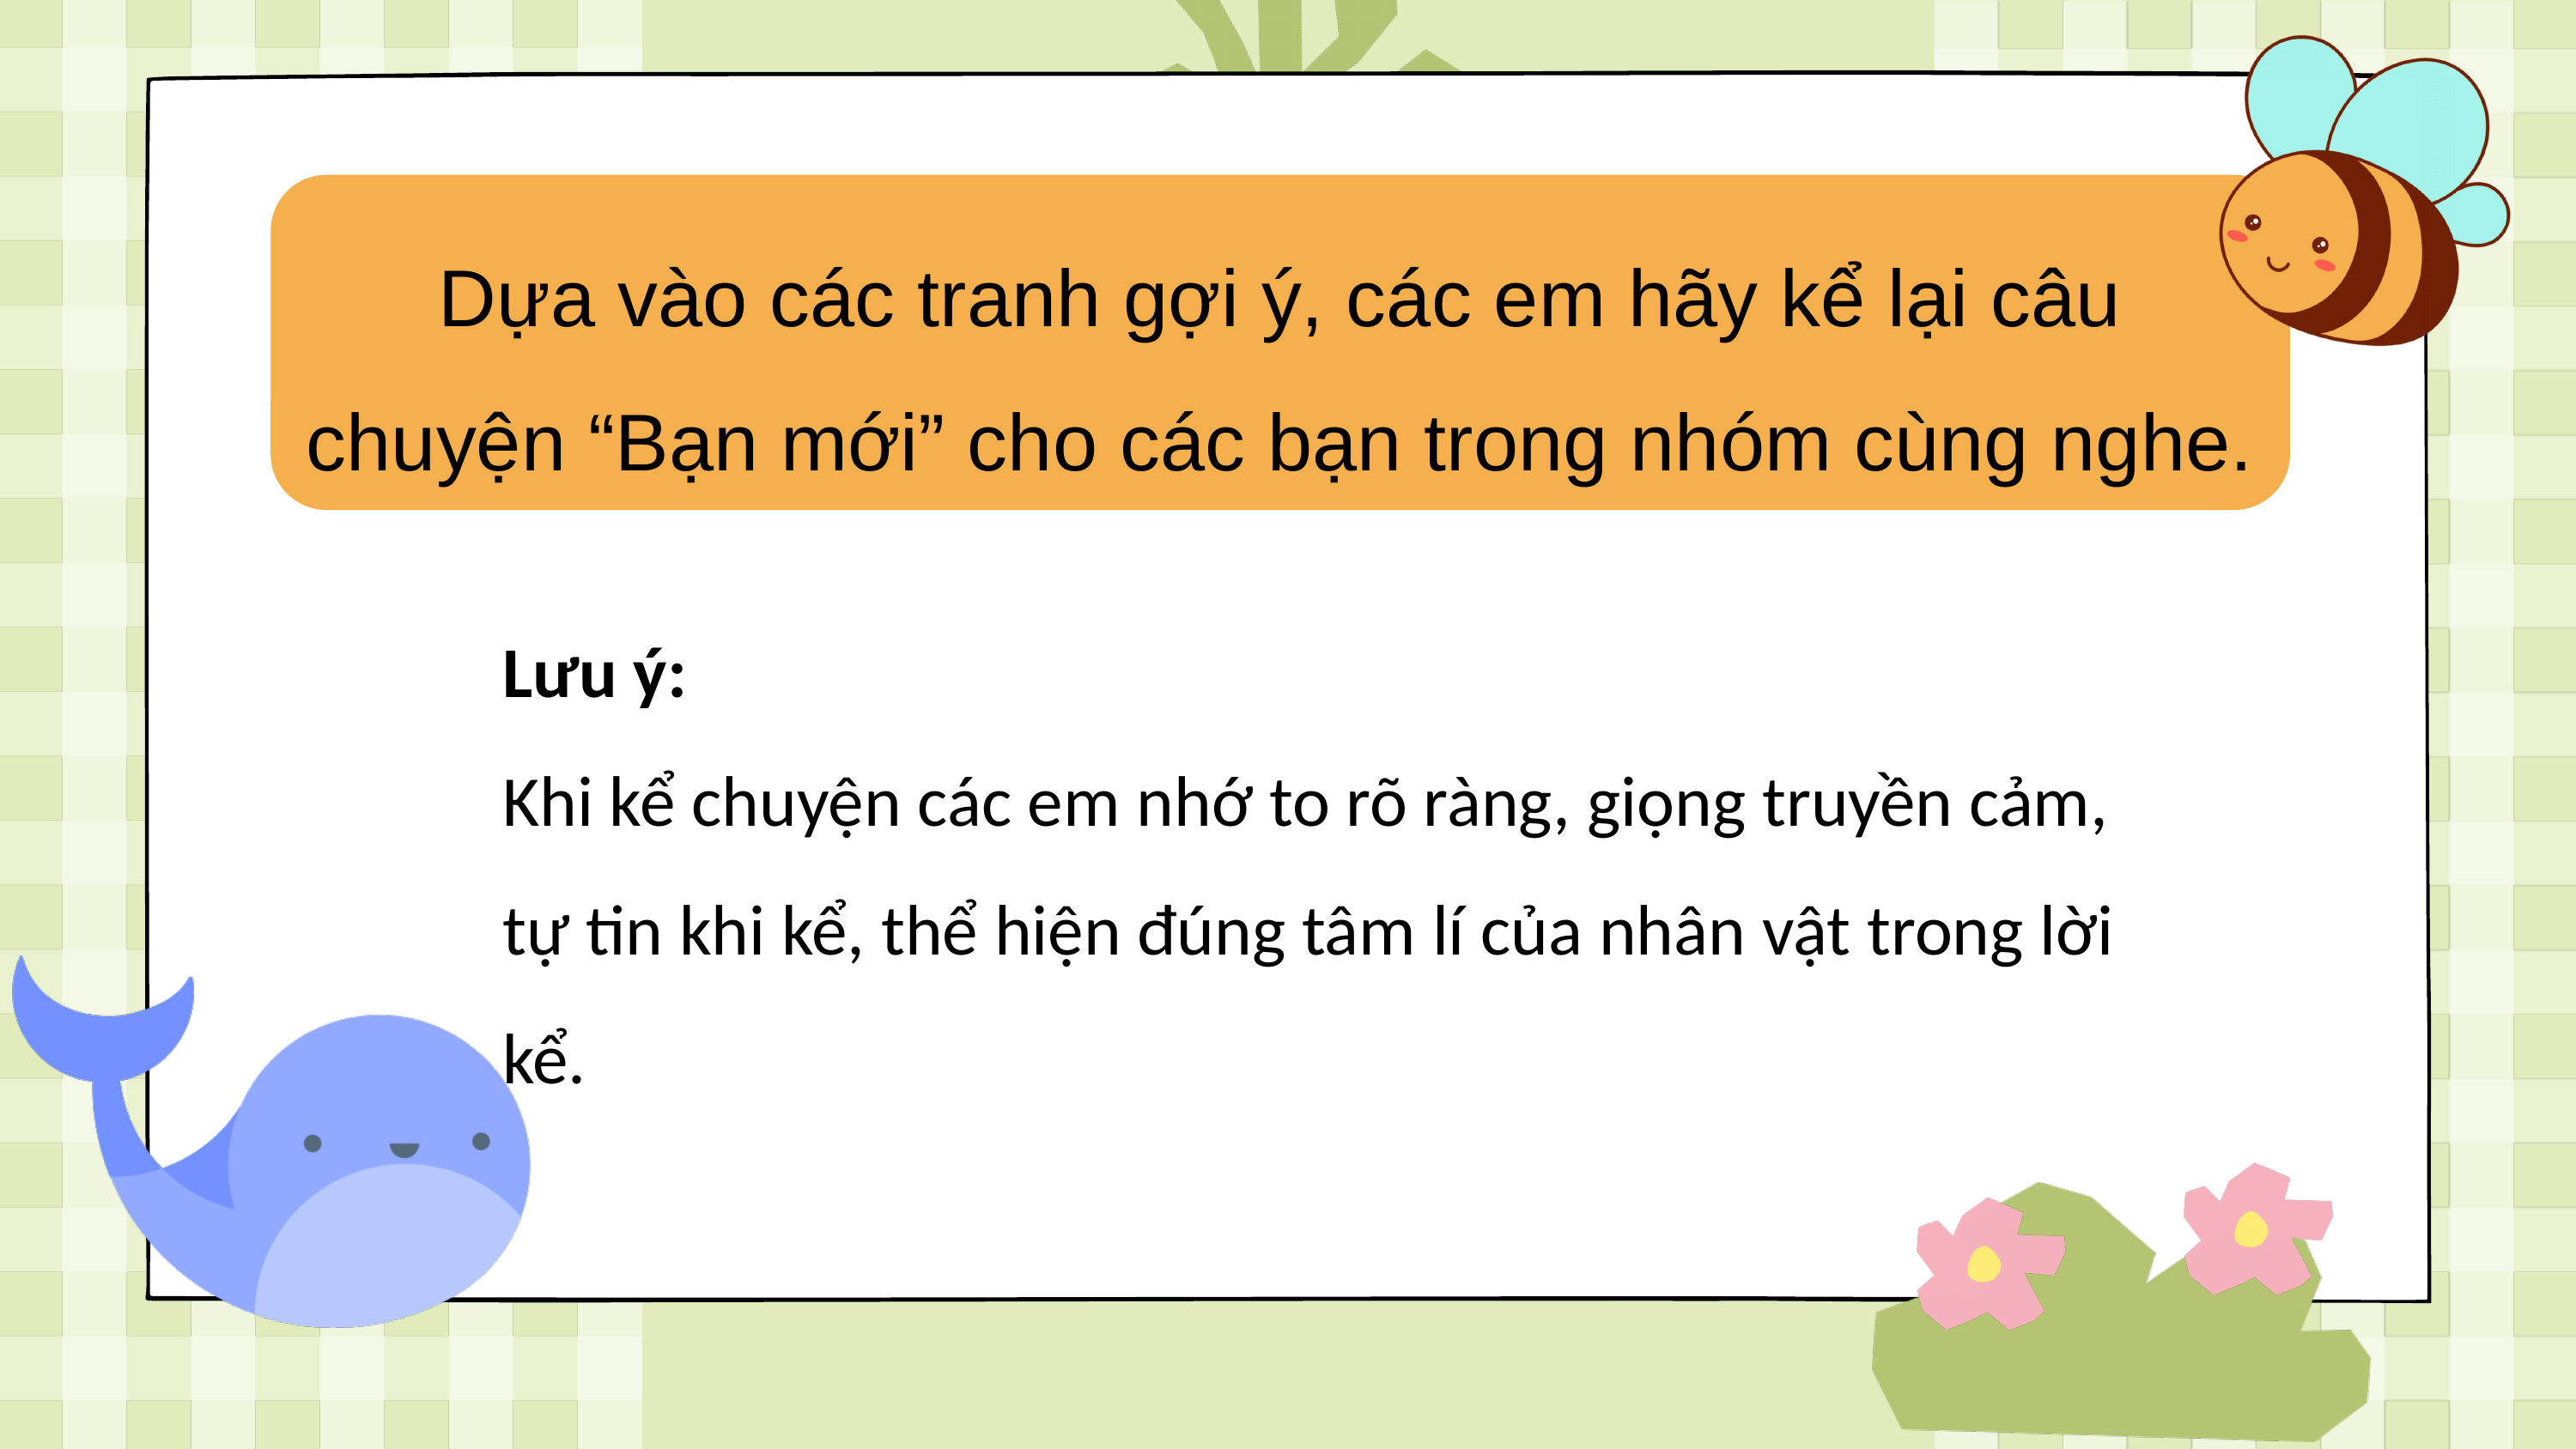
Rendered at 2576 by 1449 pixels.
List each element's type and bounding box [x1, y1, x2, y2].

picture [1872, 0, 2576, 1449]
text_box [144, 70, 2432, 1304]
picture [1116, 0, 1464, 70]
picture [0, 0, 643, 1449]
